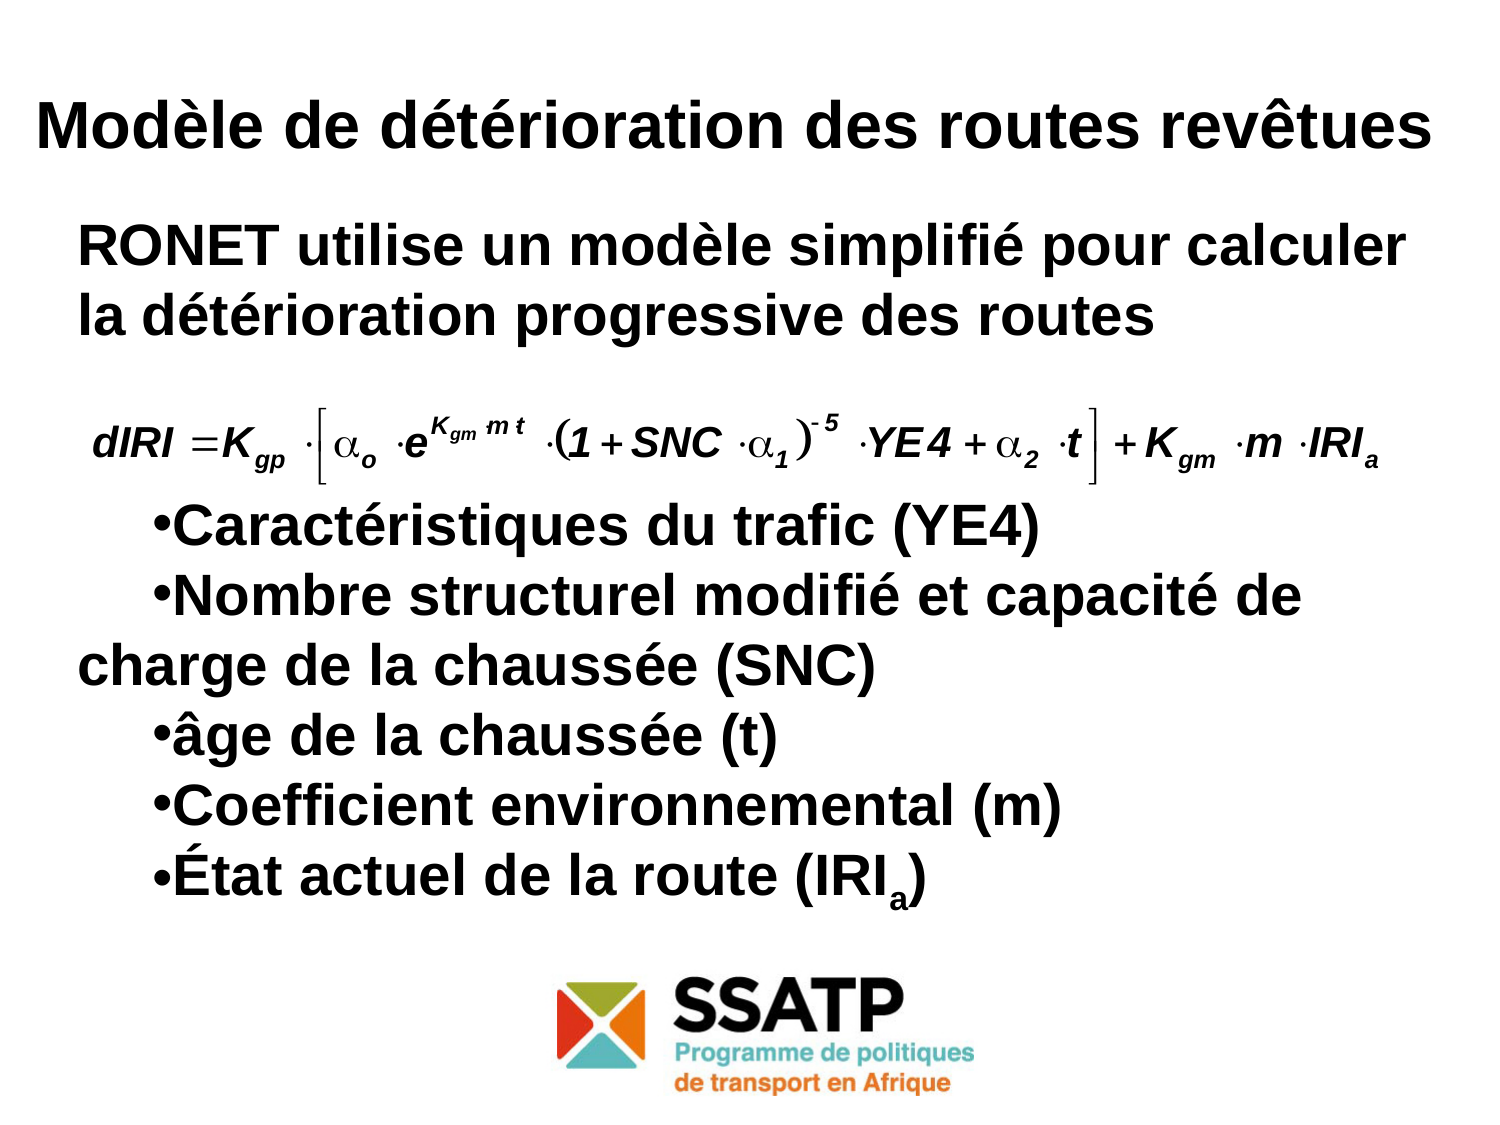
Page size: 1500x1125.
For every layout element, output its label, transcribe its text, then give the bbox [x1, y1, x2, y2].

picture [537, 975, 988, 1111]
title Modèle de détérioration des routes revêtues [6, 27, 1483, 216]
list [87, 399, 1390, 494]
text_box RONET utilise un modèle simplifié pour calculer la détérioration progressive des routes Caractéristiques du trafic (YE4) Nombre structurel modifié et capacité de charge de la chaussée (SNC) âge de la chaussée (t) Coefficient environnemental (m) État actuel de la route (IRIa) [62, 216, 1425, 975]
